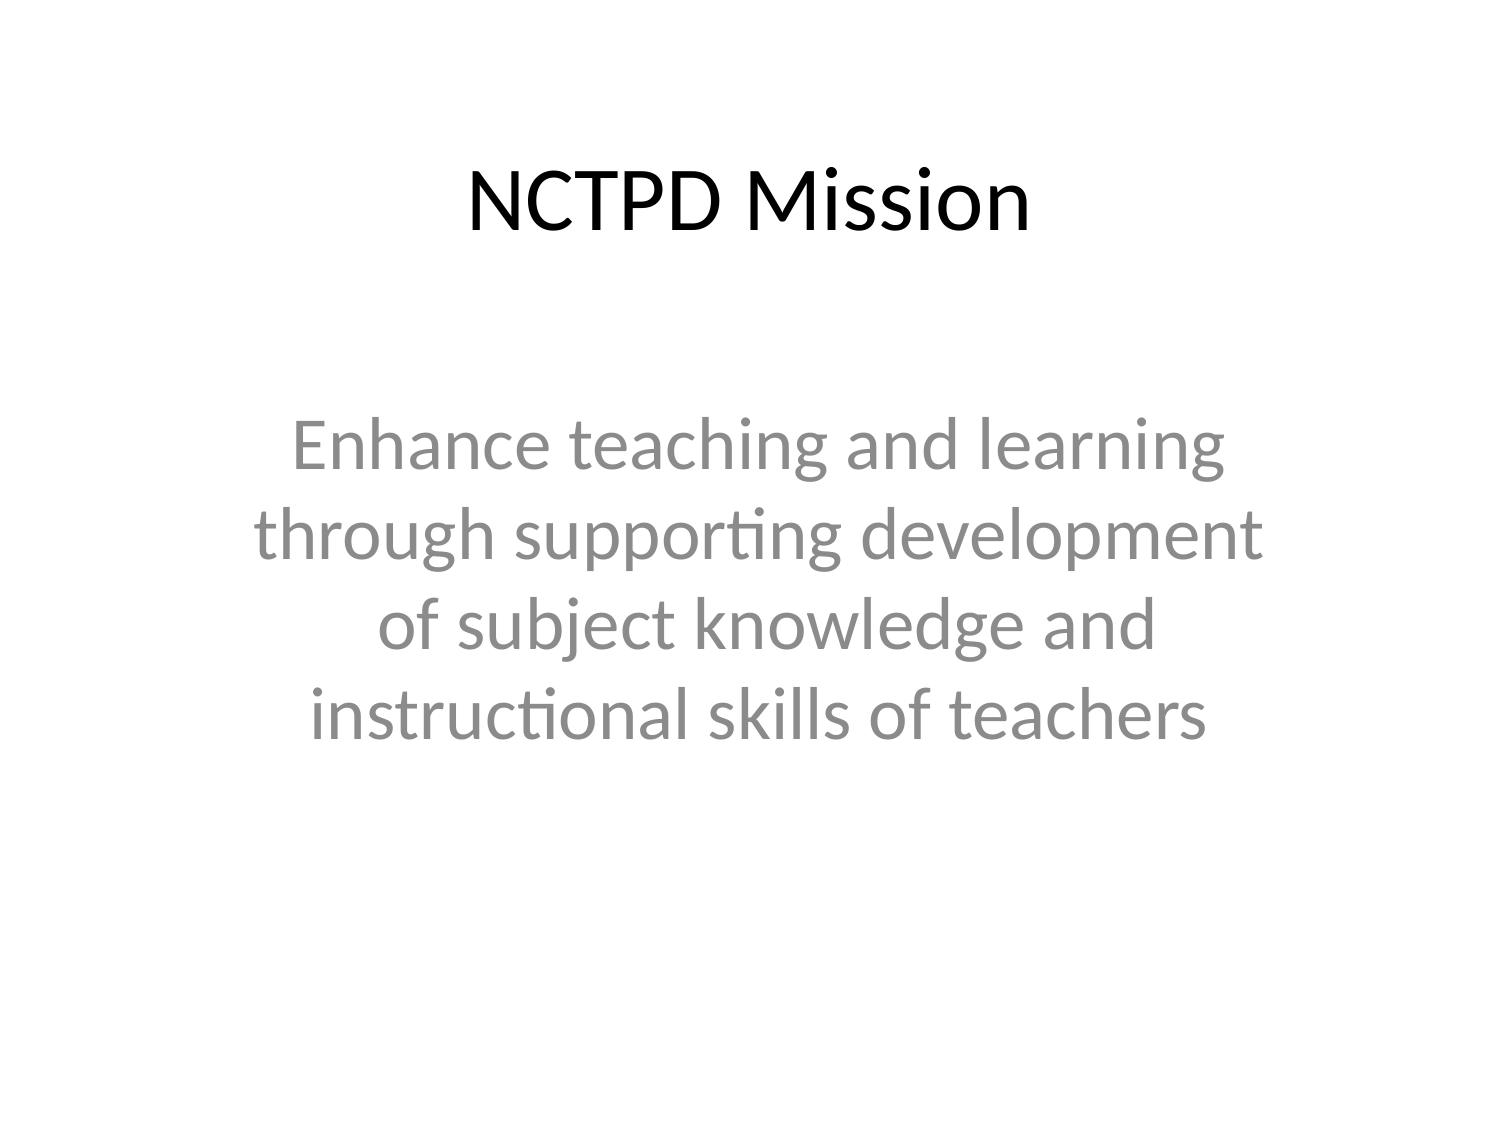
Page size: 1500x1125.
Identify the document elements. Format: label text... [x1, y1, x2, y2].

subtitle Enhance teaching and learning through supporting development of subject knowledge and instructional skills of teachers [234, 386, 1285, 819]
title NCTPD Mission [112, 105, 1388, 282]
